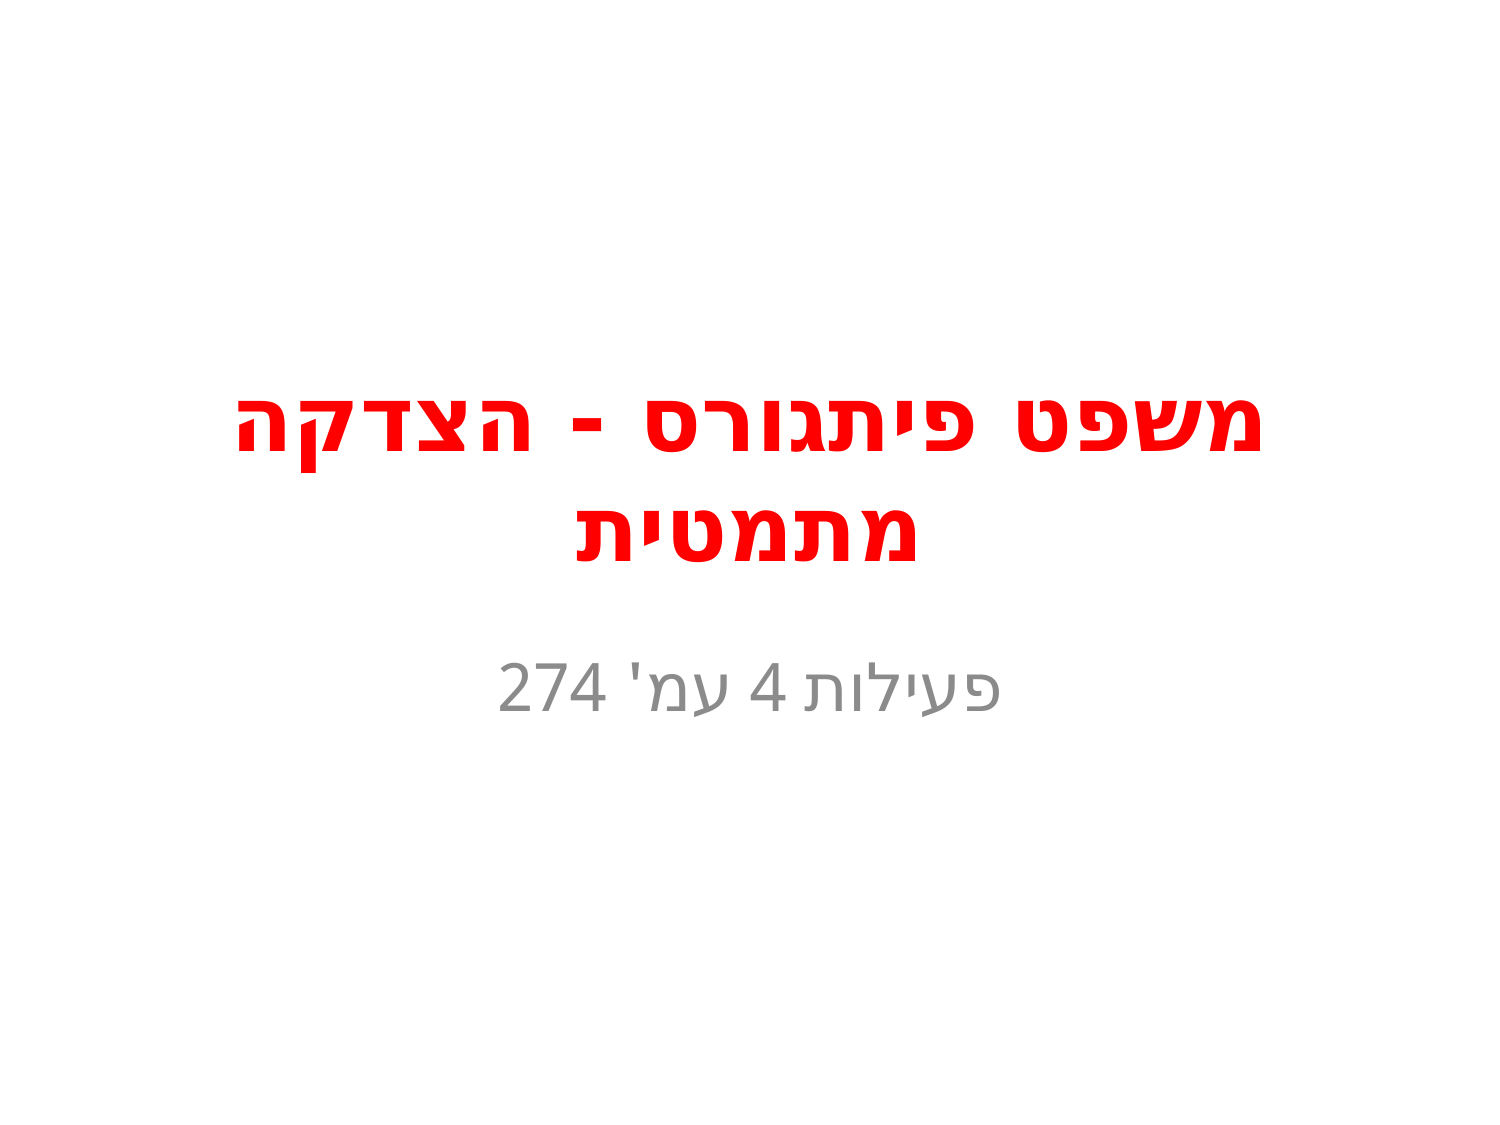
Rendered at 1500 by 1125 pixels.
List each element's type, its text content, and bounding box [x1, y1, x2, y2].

title משפט פיתגורס - הצדקה מתמטית [112, 349, 1388, 591]
subtitle פעילות 4 עמ' 274 [225, 637, 1275, 925]
